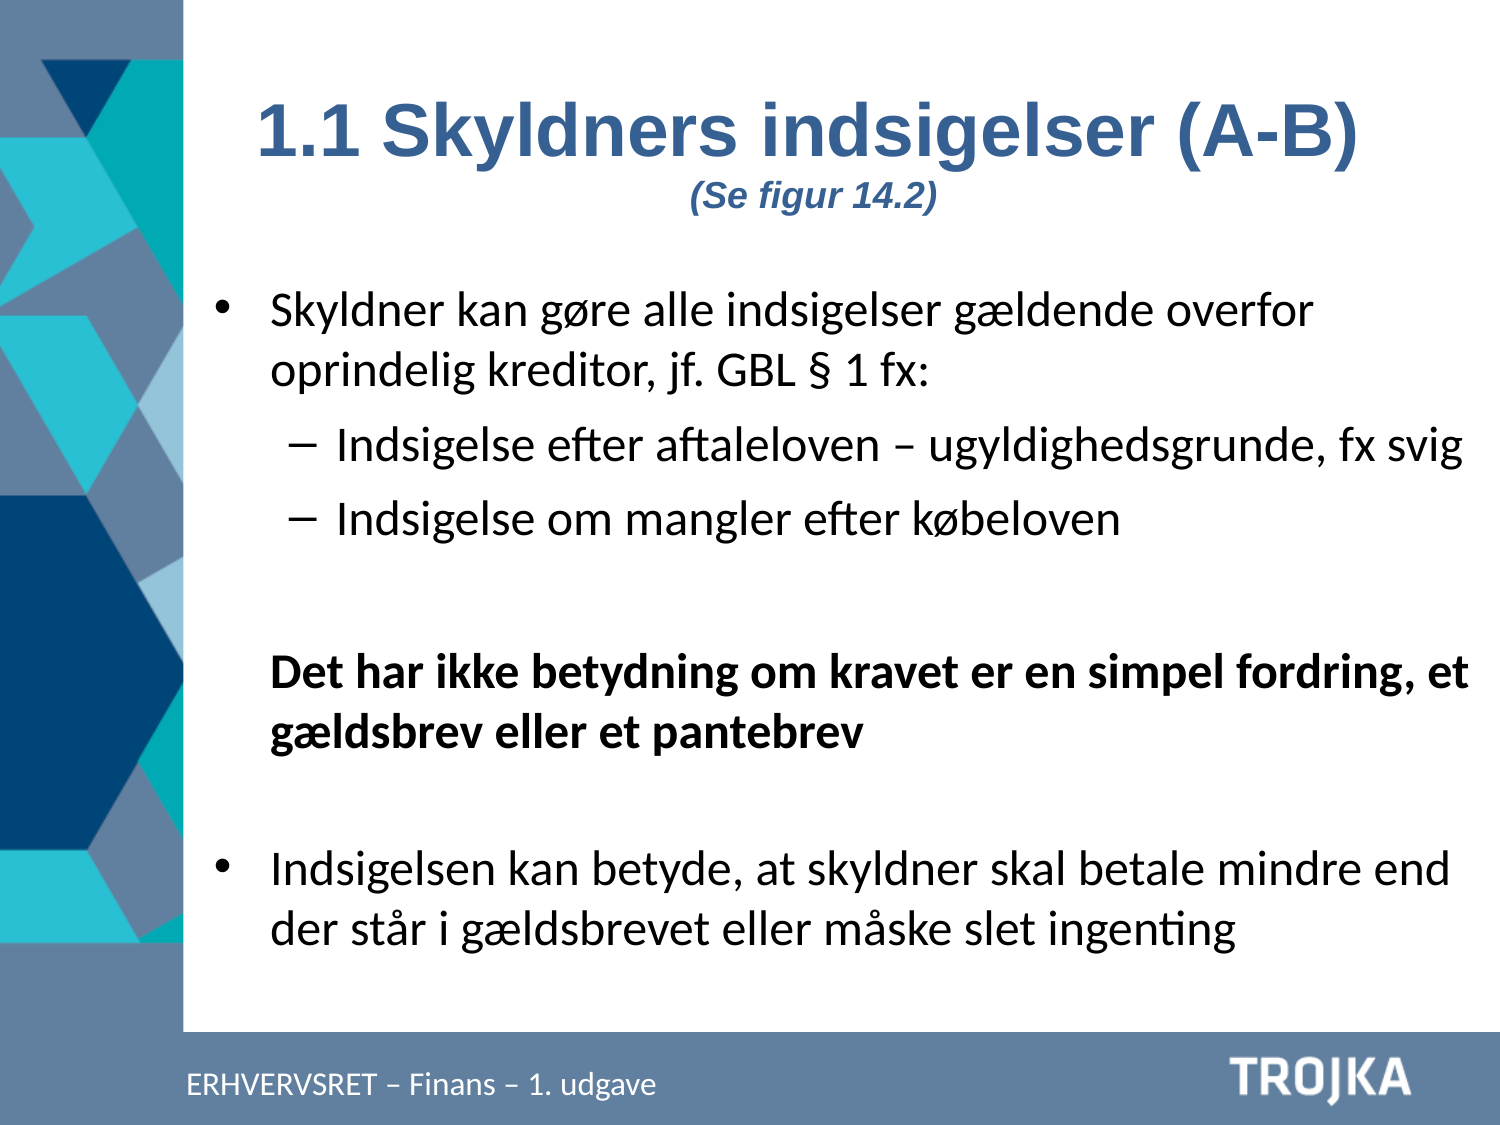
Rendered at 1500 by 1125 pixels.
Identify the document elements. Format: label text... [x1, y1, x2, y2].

picture [0, 0, 1500, 1125]
text_box 1.1 Skyldners indsigelser (A-B) (Se figur 14.2) [144, 54, 1495, 243]
list Skyldner kan gøre alle indsigelser gældende overfor oprindelig kreditor, jf. GBL § 1 fx: Indsigelse efter aftaleloven – ugyldighedsgrunde, fx svig Indsigelse om mangler efter købeloven Det har ikke betydning om kravet er en simpel fordring, et gældsbrev eller et pantebrev Indsigelsen kan betyde, at skyldner skal betale mindre end der står i gældsbrevet eller måske slet ingenting [198, 268, 1500, 1012]
